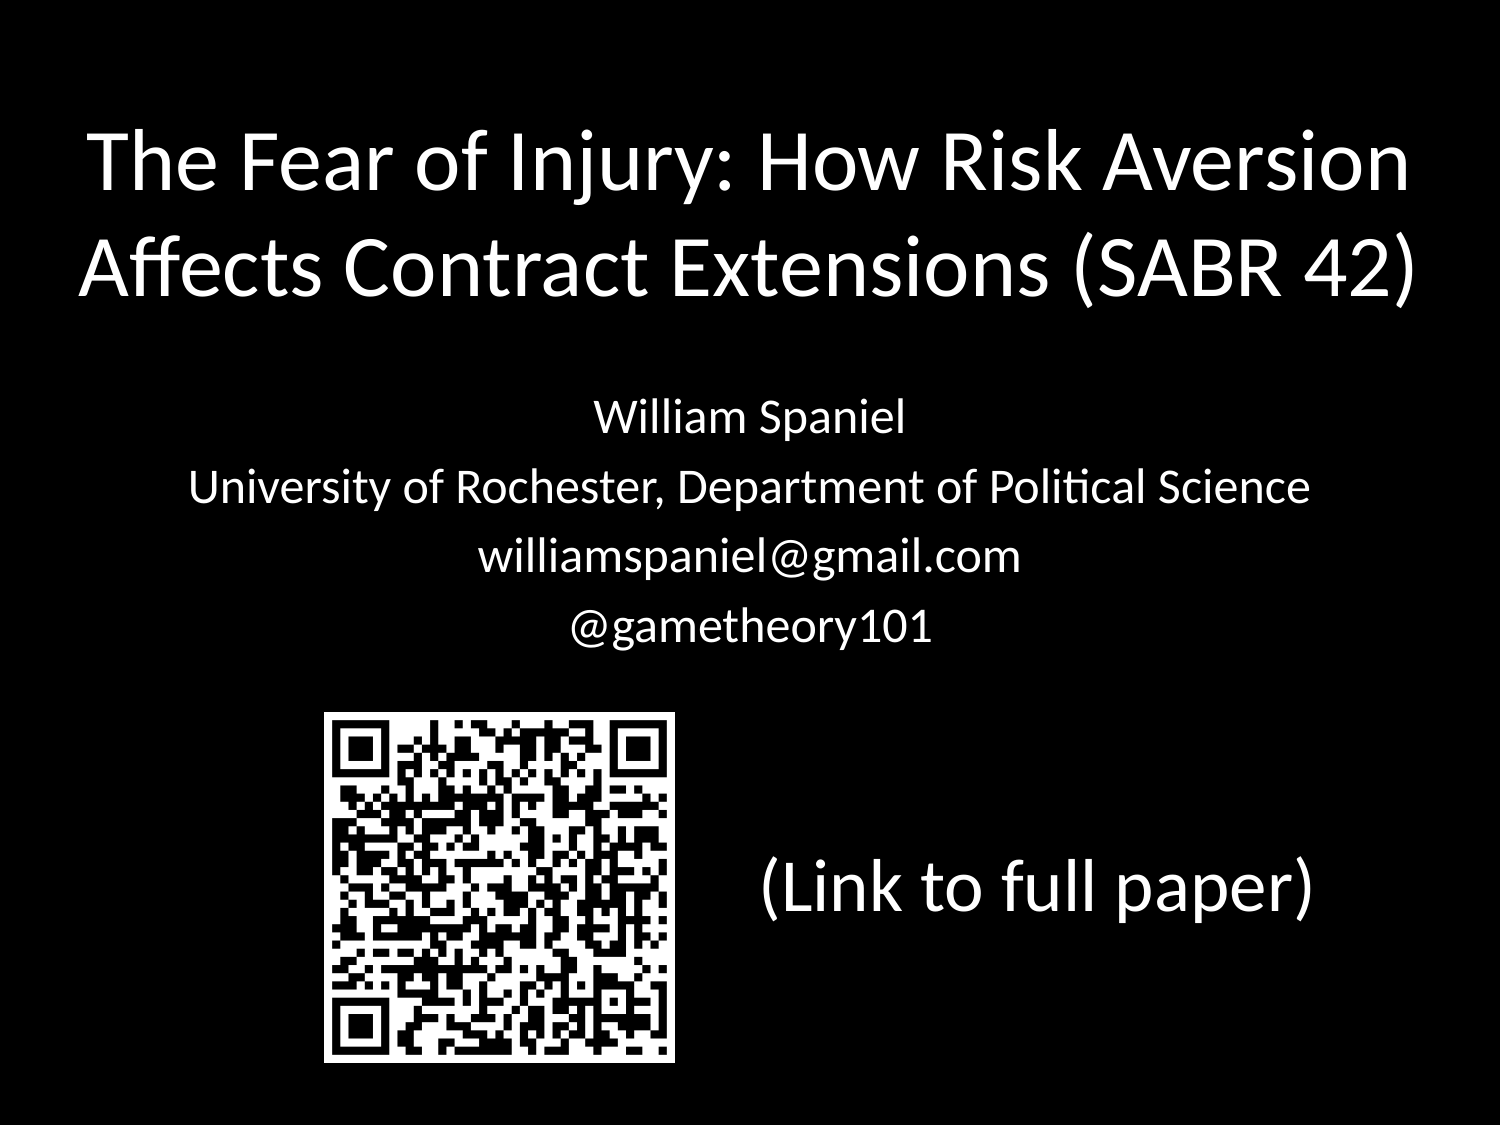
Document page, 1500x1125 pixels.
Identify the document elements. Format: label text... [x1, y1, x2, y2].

title The Fear of Injury: How Risk Aversion Affects Contract Extensions (SABR 42) [50, 87, 1450, 329]
text_box (Link to full paper) [699, 787, 1375, 975]
subtitle William Spaniel University of Rochester, Department of Political Science williamspaniel@gmail.com @gametheory101 [0, 375, 1500, 663]
picture [324, 712, 676, 1063]
